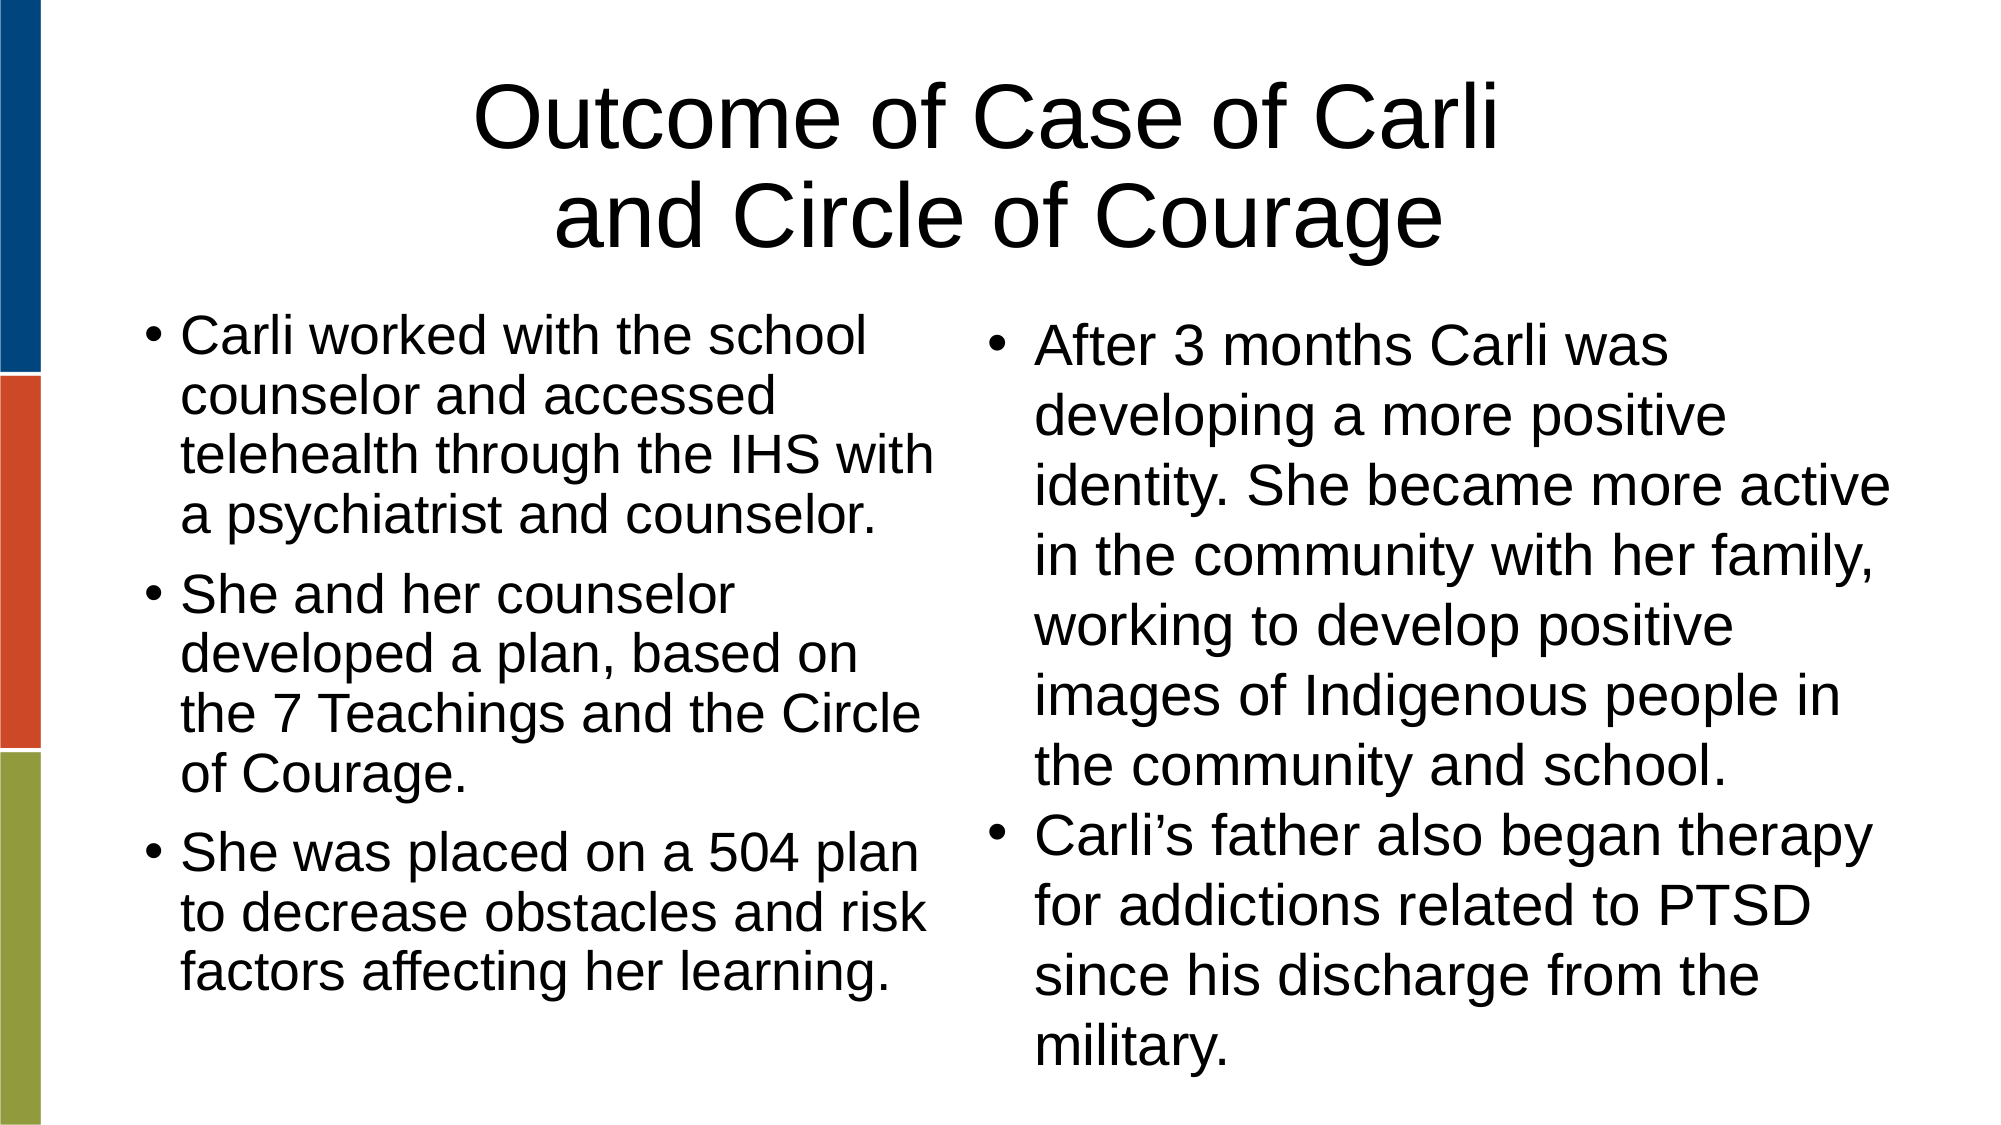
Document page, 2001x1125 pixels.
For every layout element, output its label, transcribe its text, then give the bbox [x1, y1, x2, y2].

text_box After 3 months Carli was developing a more positive identity. She became more active in the community with her family, working to develop positive images of Indigenous people in the community and school. Carli’s father also began therapy for addictions related to PTSD since his discharge from the military. [979, 299, 1926, 1085]
list Carli worked with the school counselor and accessed telehealth through the IHS with a psychiatrist and counselor. She and her counselor developed a plan, based on the 7 Teachings and the Circle of Courage. She was placed on a 504 plan to decrease obstacles and risk factors affecting her learning. [136, 298, 958, 1092]
picture [1, 0, 40, 1124]
title Outcome of Case of Carli and Circle of Courage [136, 59, 1863, 278]
